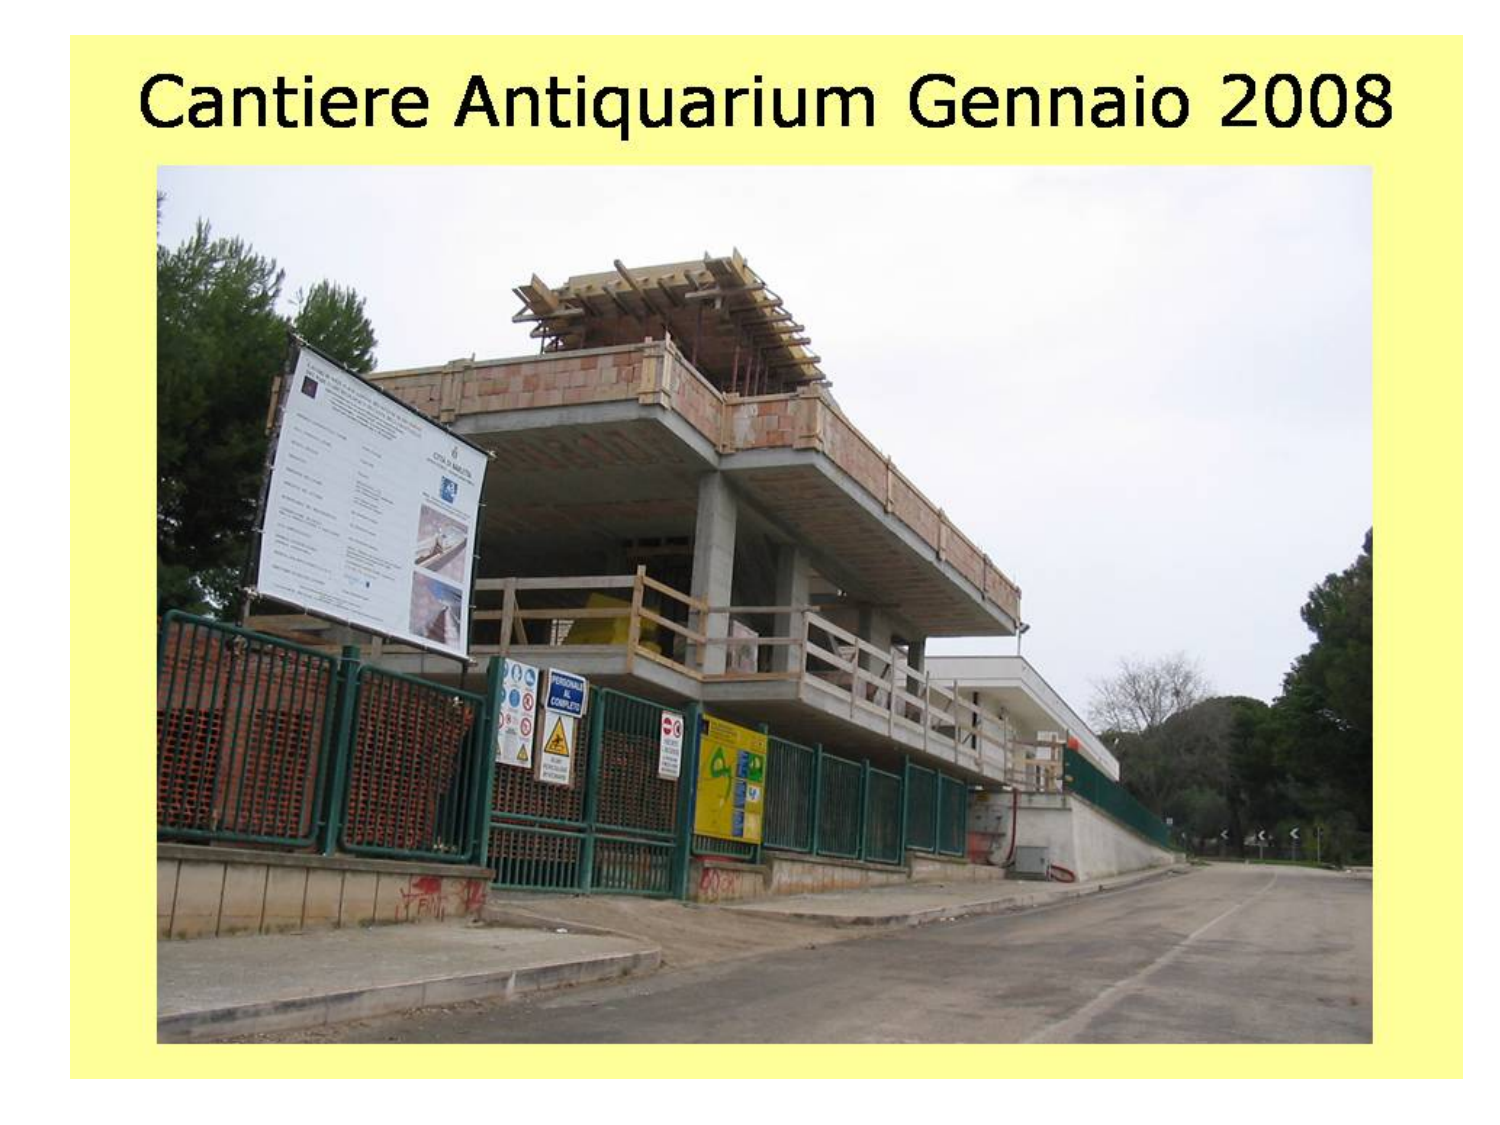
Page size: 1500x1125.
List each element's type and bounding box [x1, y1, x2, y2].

list [70, 34, 1463, 1080]
